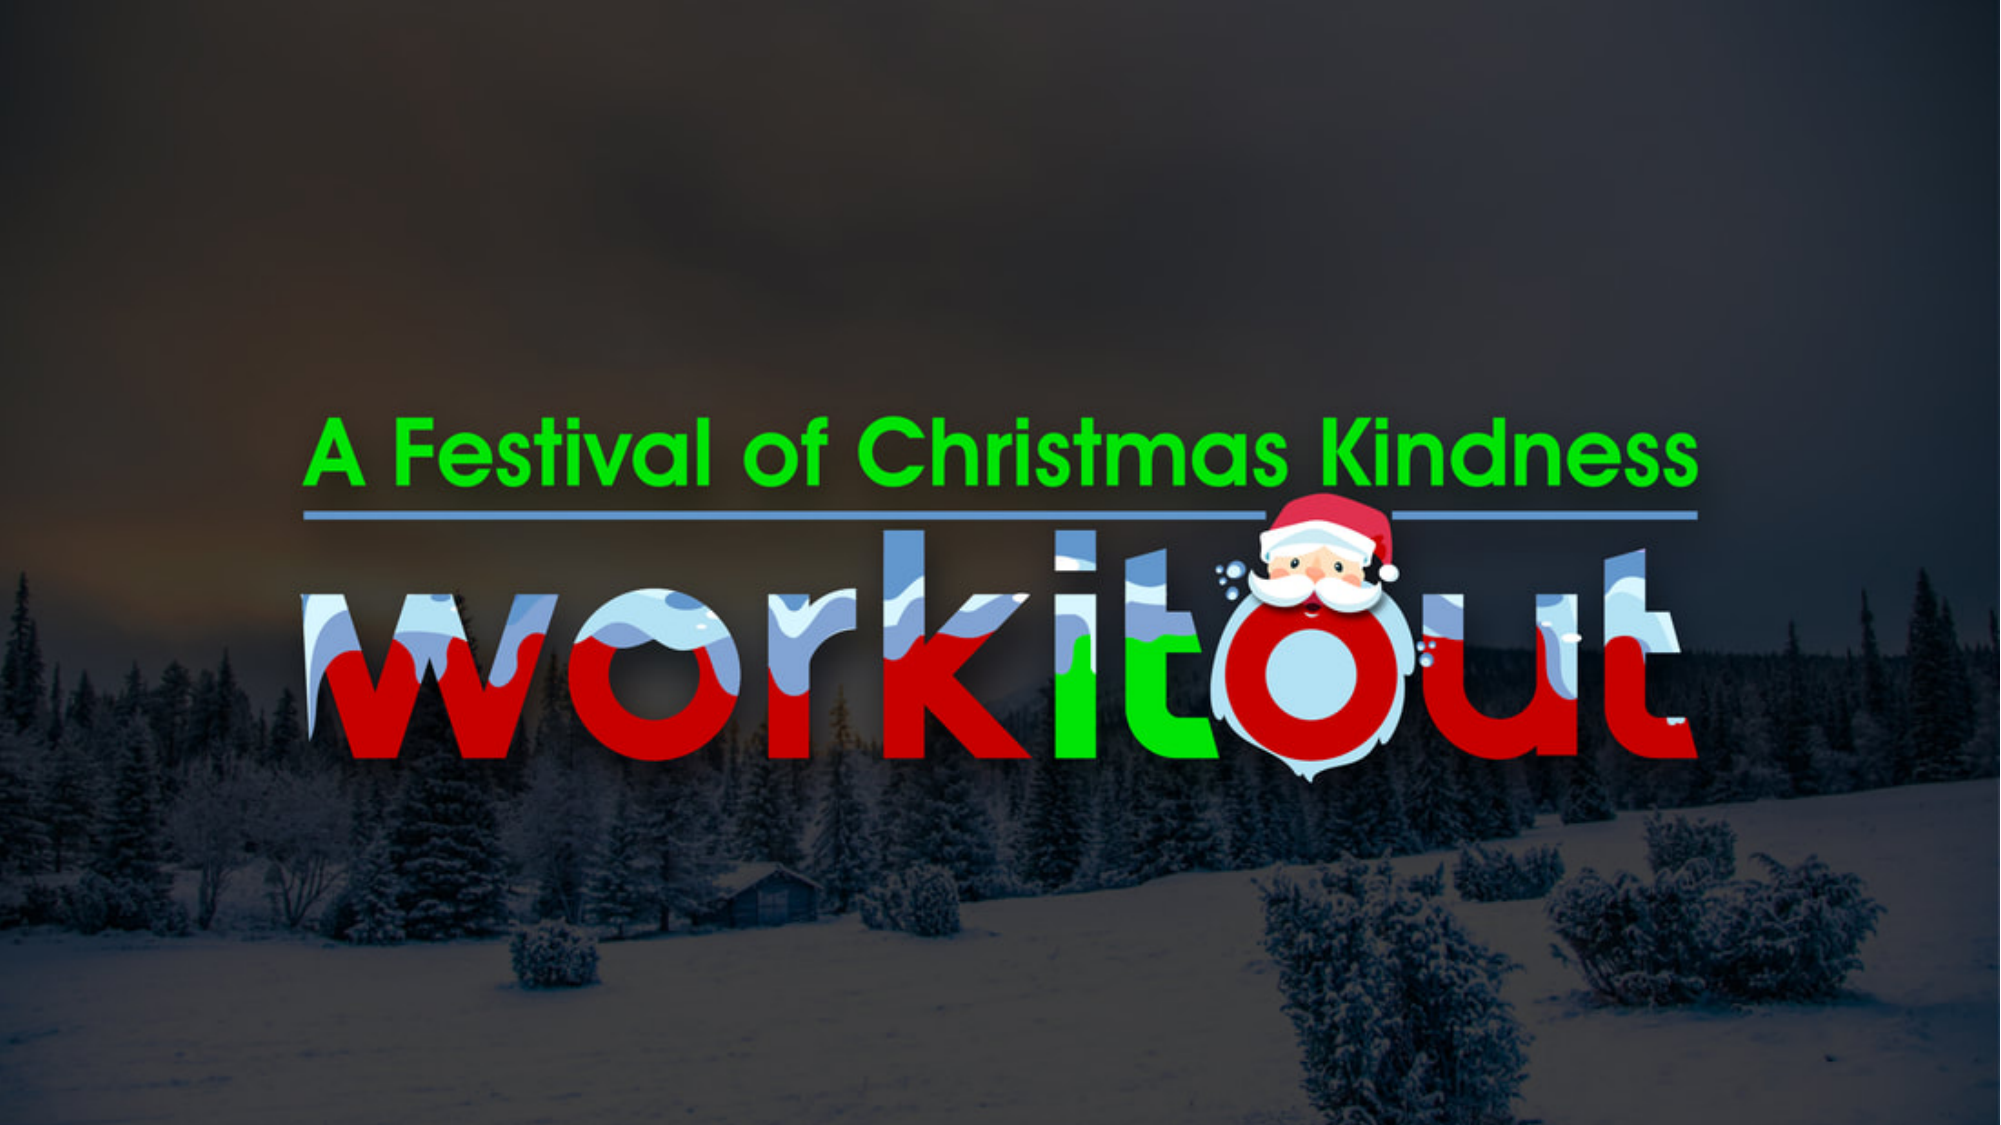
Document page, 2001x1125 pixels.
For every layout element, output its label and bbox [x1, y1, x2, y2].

list [0, 0, 2000, 1125]
